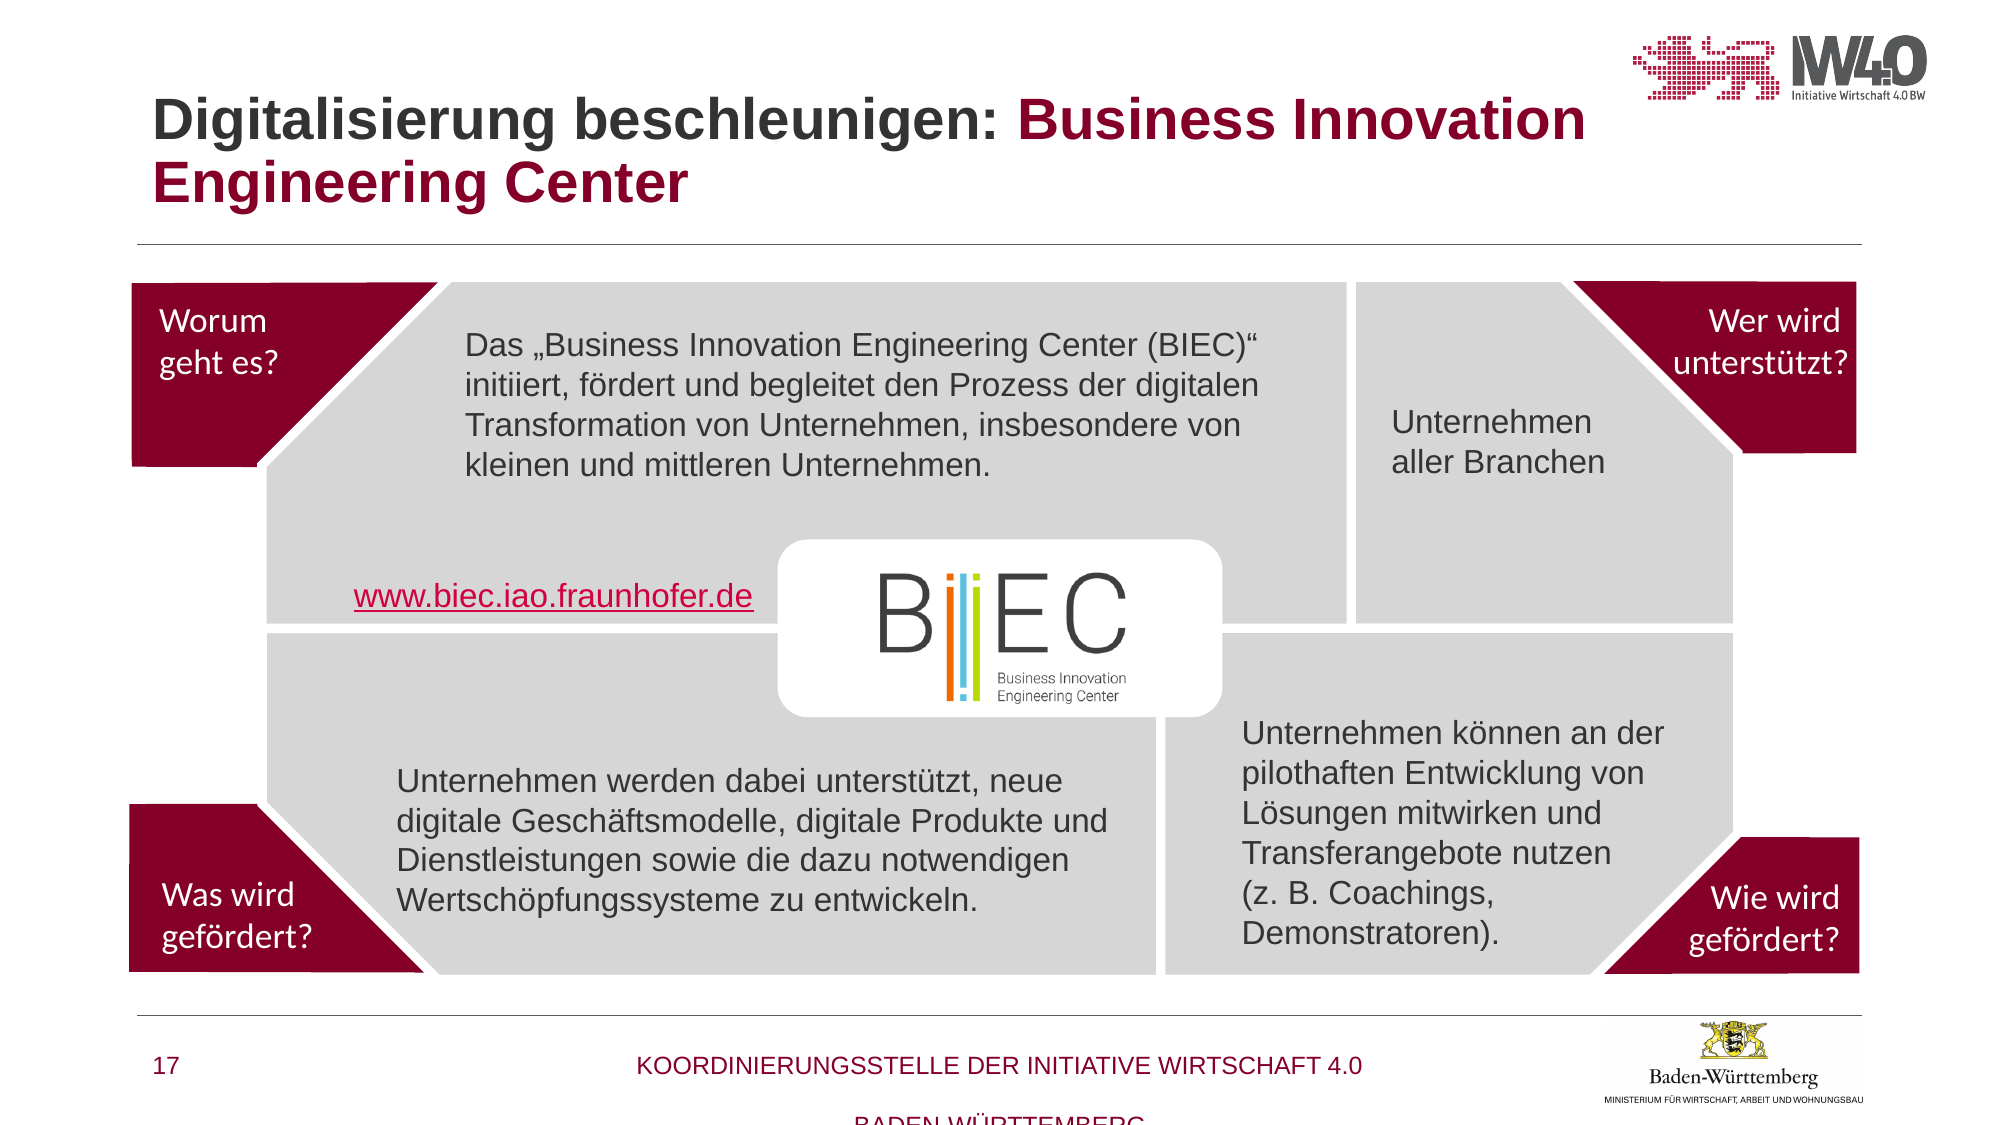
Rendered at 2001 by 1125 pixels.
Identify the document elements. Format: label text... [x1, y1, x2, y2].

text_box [261, 277, 1738, 980]
text_box Wer wird unterstützt? [1741, 289, 1865, 390]
text_box [128, 802, 256, 974]
picture [1633, 35, 1927, 100]
text_box Worum geht es? [144, 289, 256, 390]
text_box Wie wird gefördert? [1741, 866, 1856, 967]
text_box [130, 281, 256, 469]
picture [1605, 1021, 1863, 1104]
slide_number 17 [137, 1042, 252, 1103]
text_box [1740, 280, 1858, 289]
text_box [1741, 390, 1858, 455]
text_box Was wird gefördert? [146, 863, 256, 964]
footer KOORDINIERUNGSSTELLE DER INITIATIVE WIRTSCHAFT 4.0 BADEN-WÜRTTEMBERG [618, 1042, 1382, 1103]
picture [819, 540, 1186, 718]
title Digitalisierung beschleunigen: Business Innovation Engineering Center [137, 59, 1920, 245]
text_box [1741, 836, 1861, 975]
